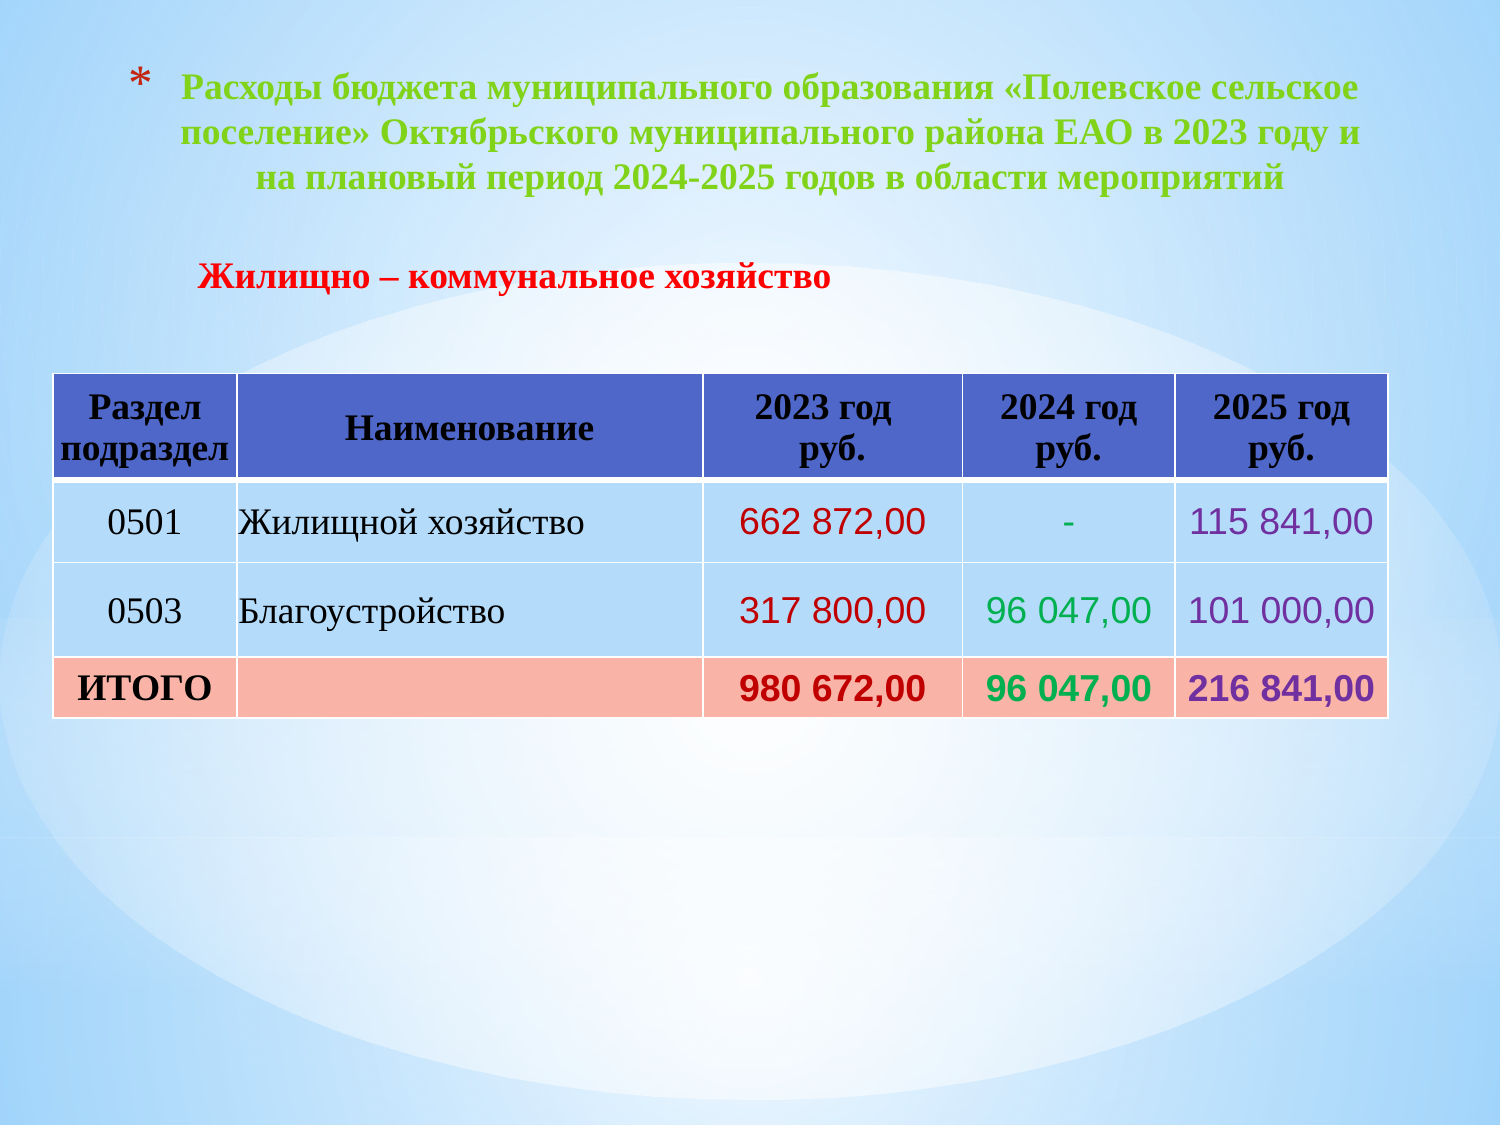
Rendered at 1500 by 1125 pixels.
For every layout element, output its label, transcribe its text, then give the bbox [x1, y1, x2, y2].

table_cell 96 047,00 [963, 658, 1174, 717]
table_header Раздел подраздел [54, 374, 236, 477]
table_cell [238, 658, 702, 717]
table_cell ИТОГО [54, 658, 236, 717]
table_cell Благоустройство [238, 563, 702, 656]
title Расходы бюджета муниципального образования «Полевское сельское поселение» Октябрьского муниципального района ЕАО в 2023 году и на плановый период 2024-2025 годов в области мероприятий [88, 54, 1400, 243]
text_box Жилищно – коммунальное хозяйство [183, 243, 860, 304]
table_cell Жилищной хозяйство [238, 483, 702, 562]
table_cell - [963, 483, 1174, 562]
table_cell 980 672,00 [704, 658, 962, 717]
table_header Наименование [238, 374, 702, 477]
table_cell 96 047,00 [963, 563, 1174, 656]
table_cell 0503 [54, 563, 236, 656]
table_cell 216 841,00 [1176, 658, 1387, 717]
table_cell 317 800,00 [704, 563, 962, 656]
table_cell 101 000,00 [1176, 563, 1387, 656]
table_header 2023 год руб. [704, 374, 962, 477]
table_header 2024 год руб. [963, 374, 1174, 477]
table_header 2025 год руб. [1176, 374, 1387, 477]
table_cell 662 872,00 [704, 483, 962, 562]
table_cell 115 841,00 [1176, 483, 1387, 562]
table_cell 0501 [54, 483, 236, 562]
